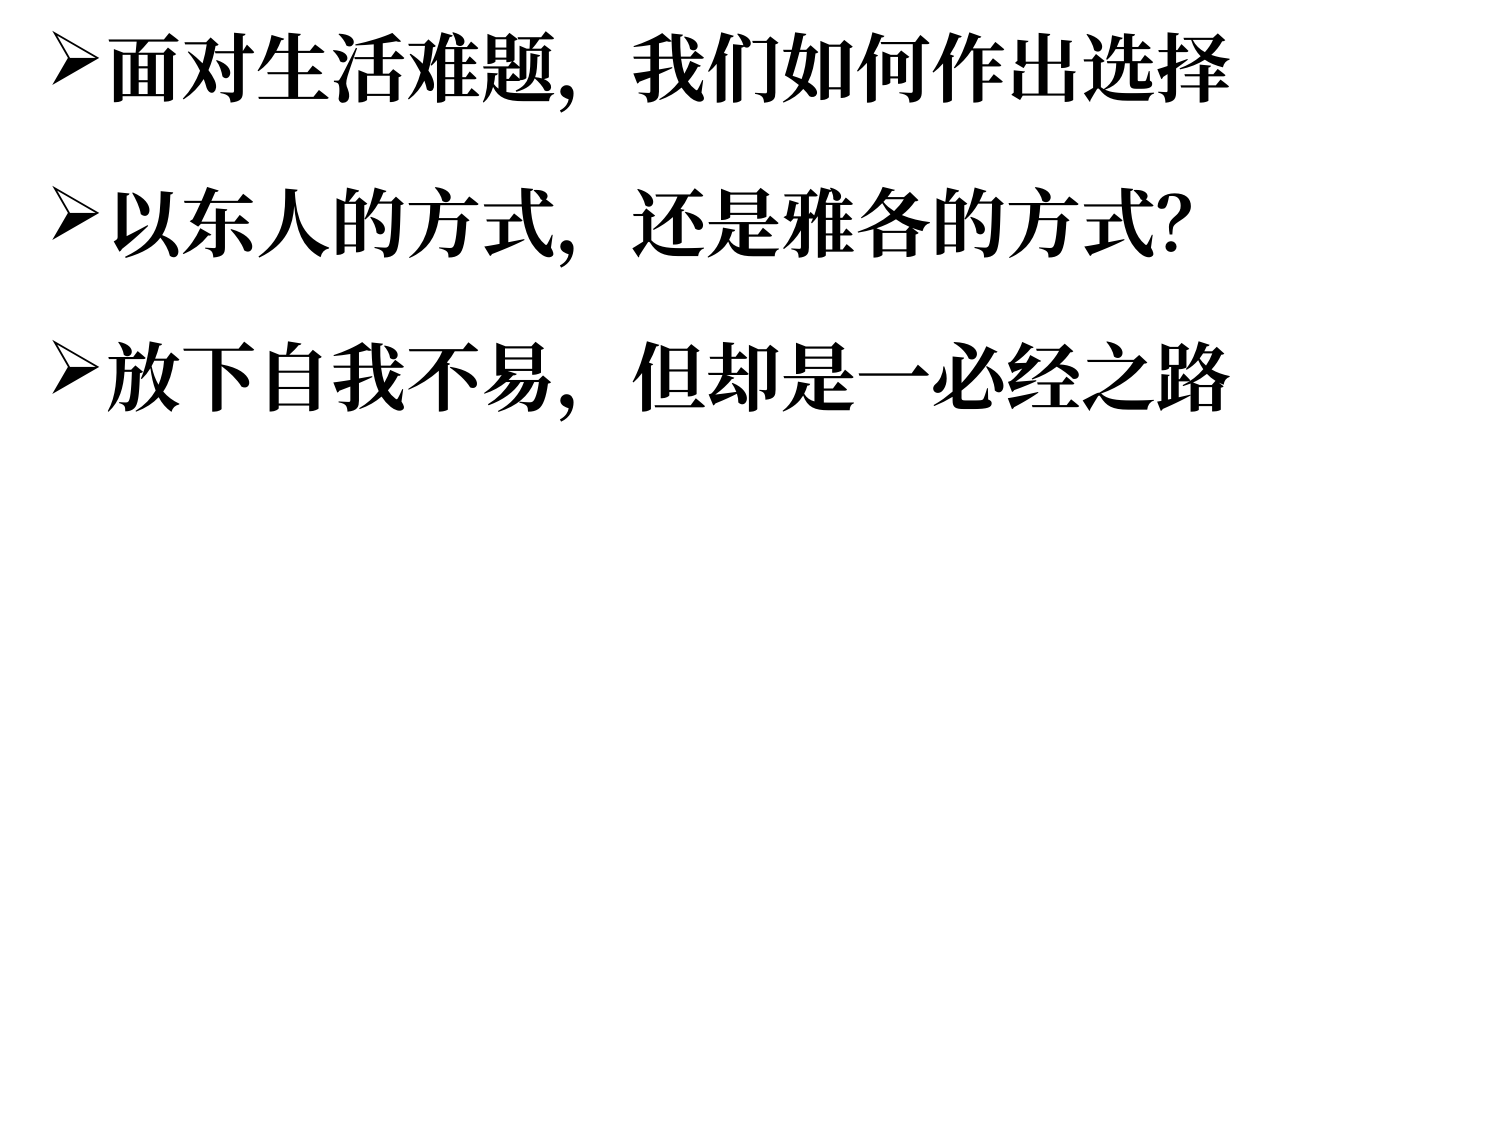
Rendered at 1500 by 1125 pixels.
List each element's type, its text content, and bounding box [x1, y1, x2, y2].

list 面对生活难题，我们如何作出选择 以东人的方式，还是雅各的方式？ 放下自我不易，但却是一必经之路 [31, 24, 1465, 1097]
